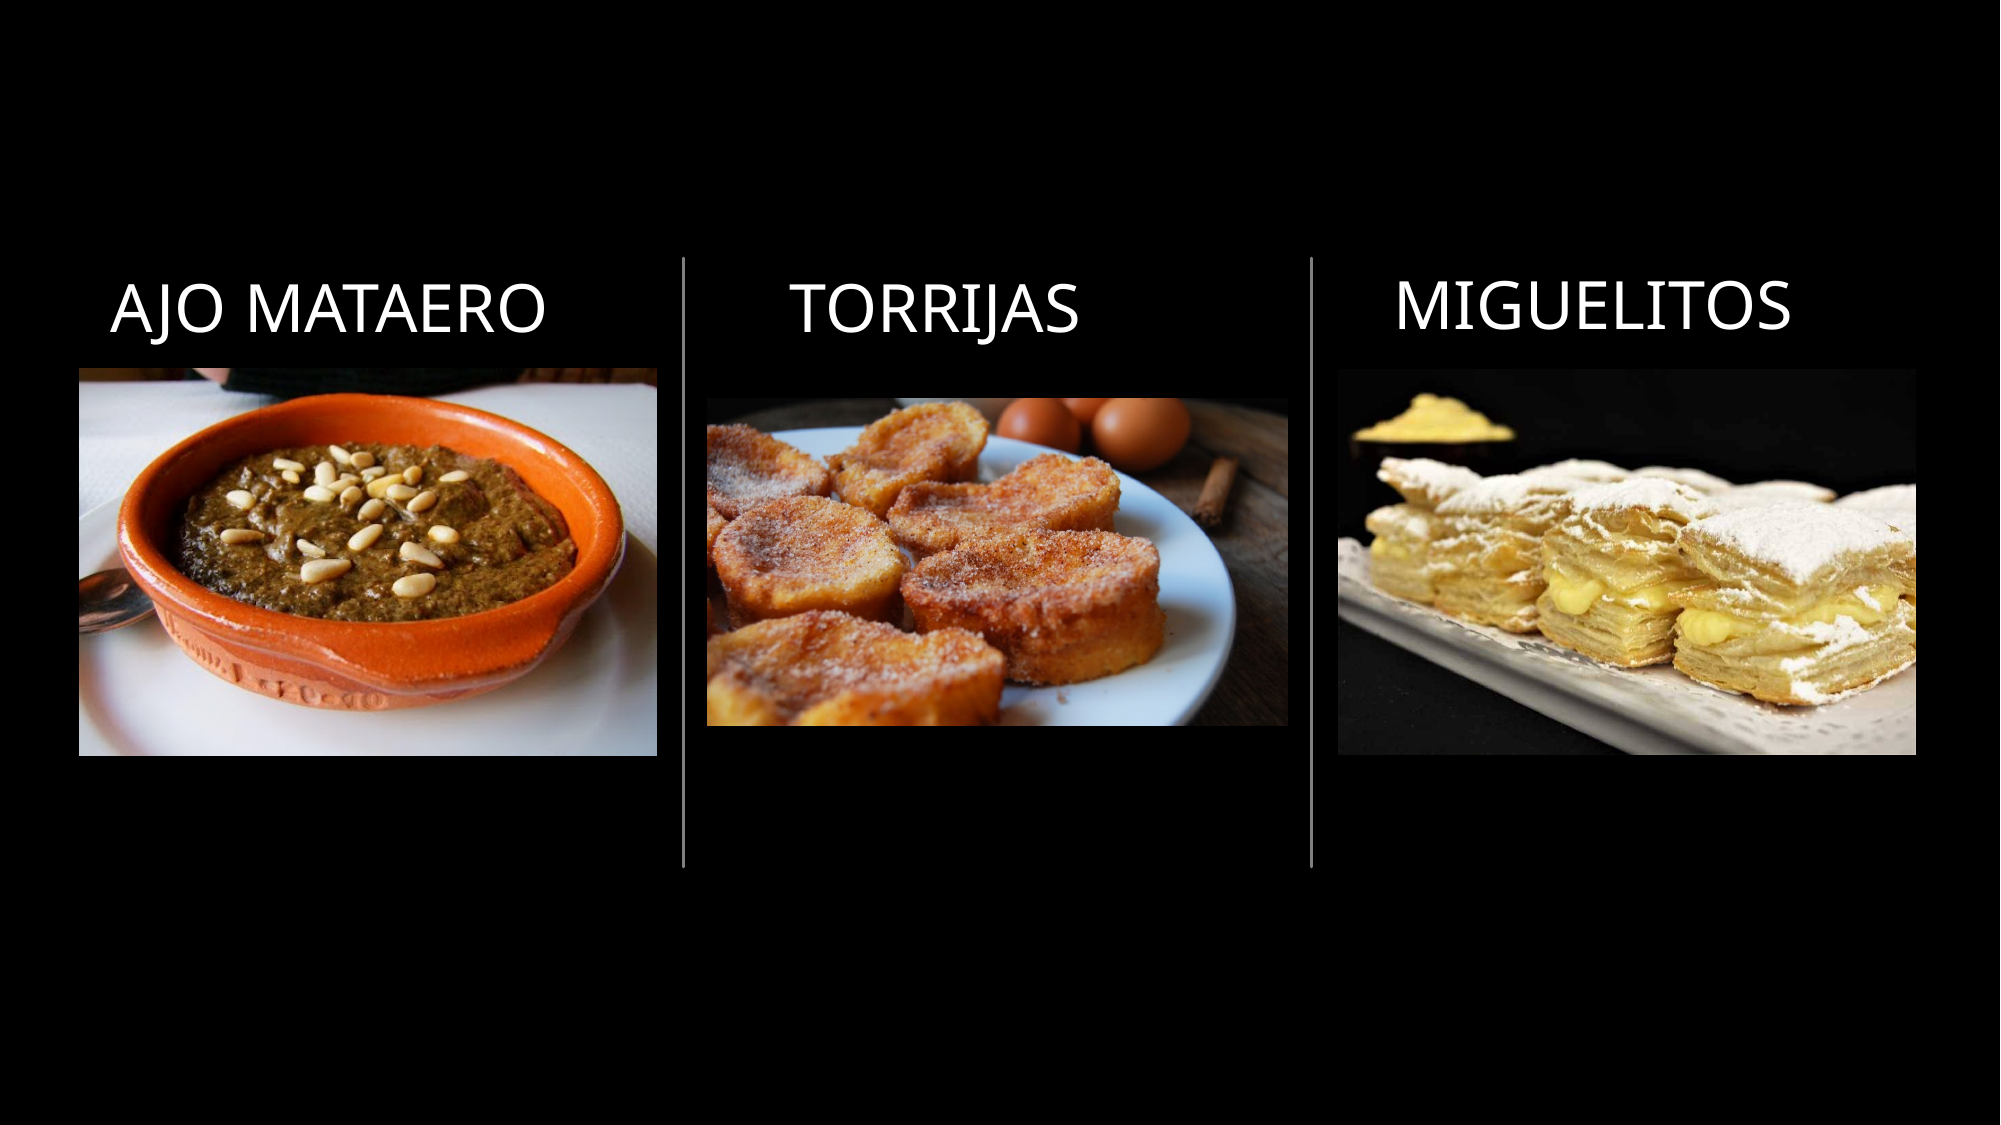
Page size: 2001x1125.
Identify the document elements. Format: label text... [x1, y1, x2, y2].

text_box AJO MATAERO [95, 258, 643, 354]
picture [706, 398, 1288, 726]
picture [1338, 369, 1917, 755]
text_box MIGUELITOS [1378, 255, 1876, 351]
text_box TORRIJAS [774, 258, 1225, 354]
picture [79, 368, 657, 756]
